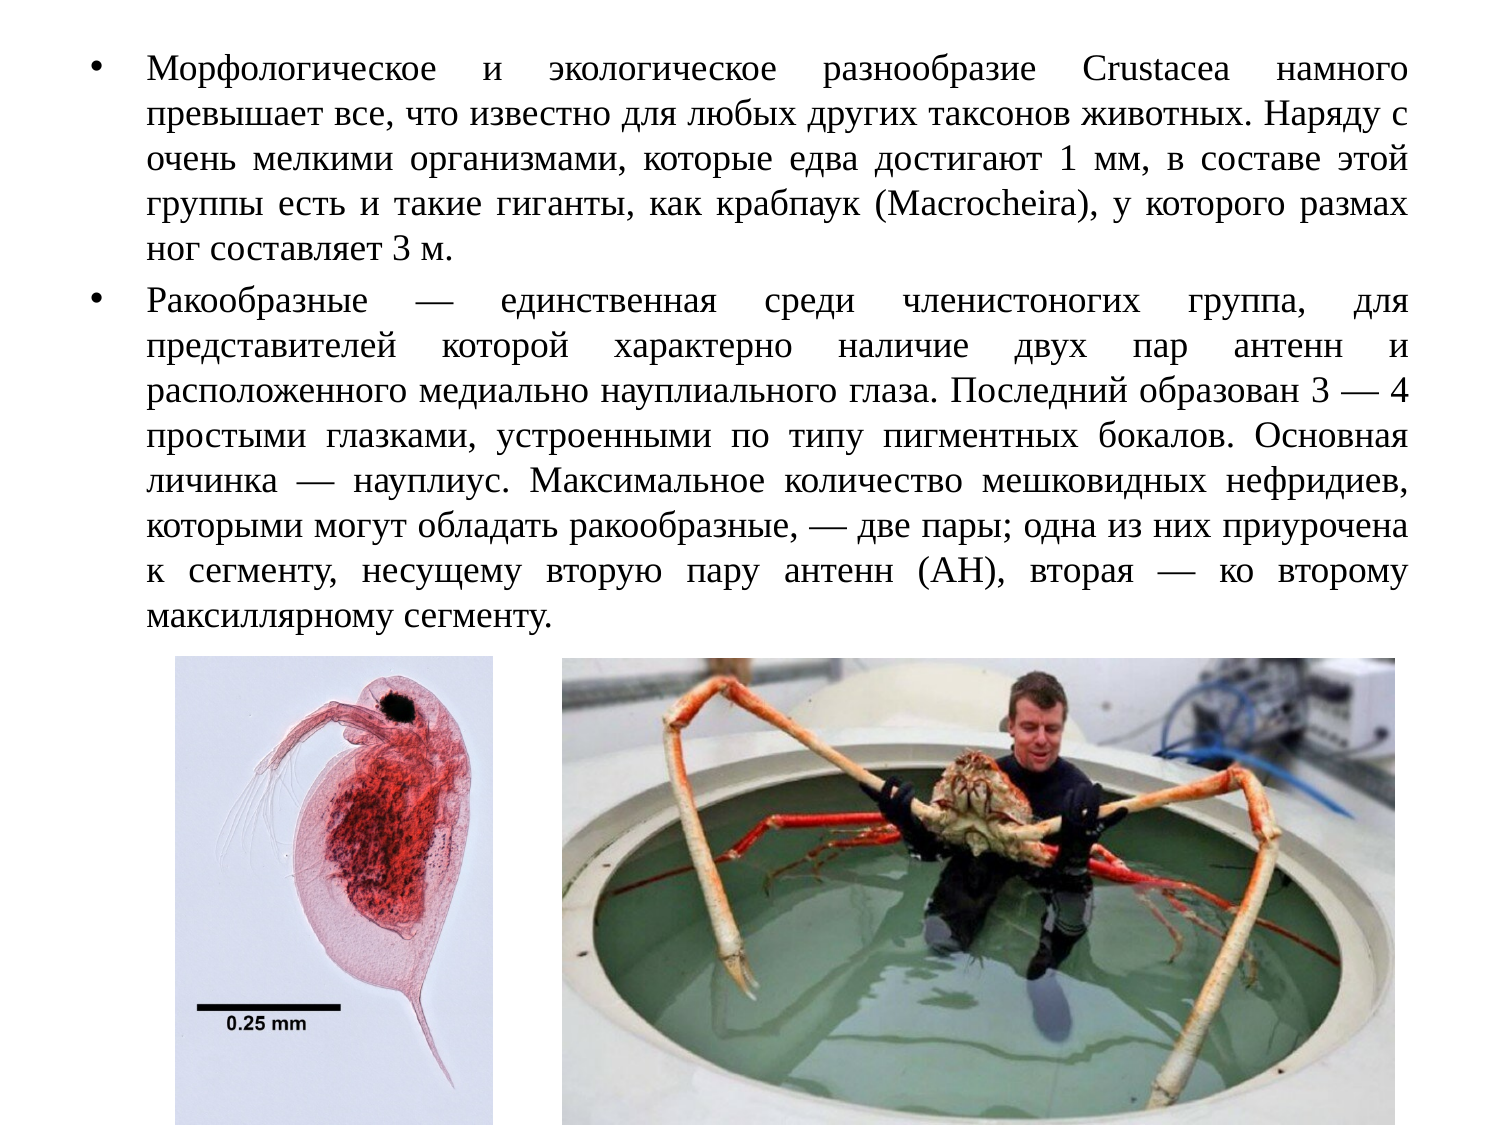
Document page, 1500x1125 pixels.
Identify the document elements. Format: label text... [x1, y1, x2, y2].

picture [175, 656, 493, 1125]
picture [562, 658, 1395, 1125]
list Морфологическое и экологическое разнообразие Crustacea намного превышает все, что известно для любых других таксонов животных. Наряду с очень мелкими организмами, которые едва достигают 1 мм, в составе этой группы есть и такие гиганты, как крабпаук (Macrocheira), у которого размах ног составляет 3 м. Ракообразные — единственная среди членистоногих группа, для представителей которой характерно наличие двух пар антенн и расположенного медиально науплиального глаза. Последний образован 3 — 4 простыми глазками, устроенными по типу пигментных бокалов. Основная личинка — науплиус. Максимальное количество мешковидных нефридиев, которыми могут обладать ракообразные, — две пары; одна из них приурочена к сегменту, несущему вторую пару антенн (АН), вторая — ко второму максиллярному сегменту. [75, 35, 1425, 657]
